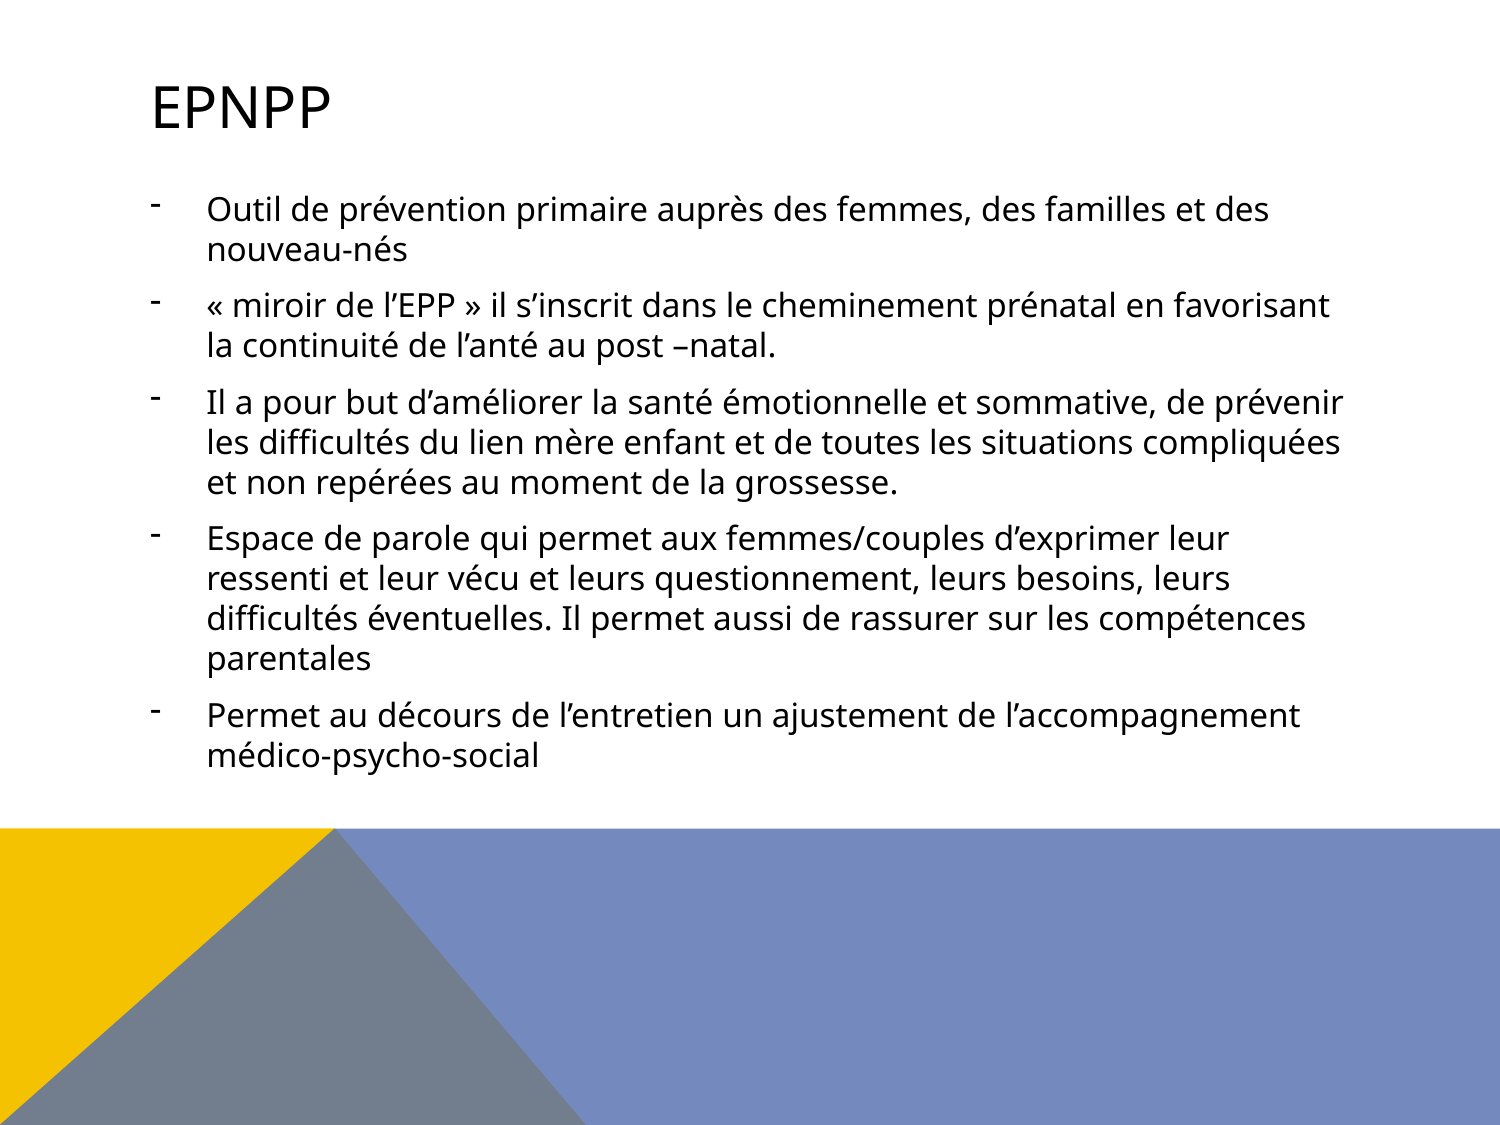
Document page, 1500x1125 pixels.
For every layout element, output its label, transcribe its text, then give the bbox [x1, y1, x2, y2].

list Outil de prévention primaire auprès des femmes, des familles et des nouveau-nés « miroir de l’EPP » il s’inscrit dans le cheminement prénatal en favorisant la continuité de l’anté au post –natal. Il a pour but d’améliorer la santé émotionnelle et sommative, de prévenir les difficultés du lien mère enfant et de toutes les situations compliquées et non repérées au moment de la grossesse. Espace de parole qui permet aux femmes/couples d’exprimer leur ressenti et leur vécu et leurs questionnement, leurs besoins, leurs difficultés éventuelles. Il permet aussi de rassurer sur les compétences parentales Permet au décours de l’entretien un ajustement de l’accompagnement médico-psycho-social [135, 180, 1369, 768]
title EPNPP [135, 60, 1369, 150]
